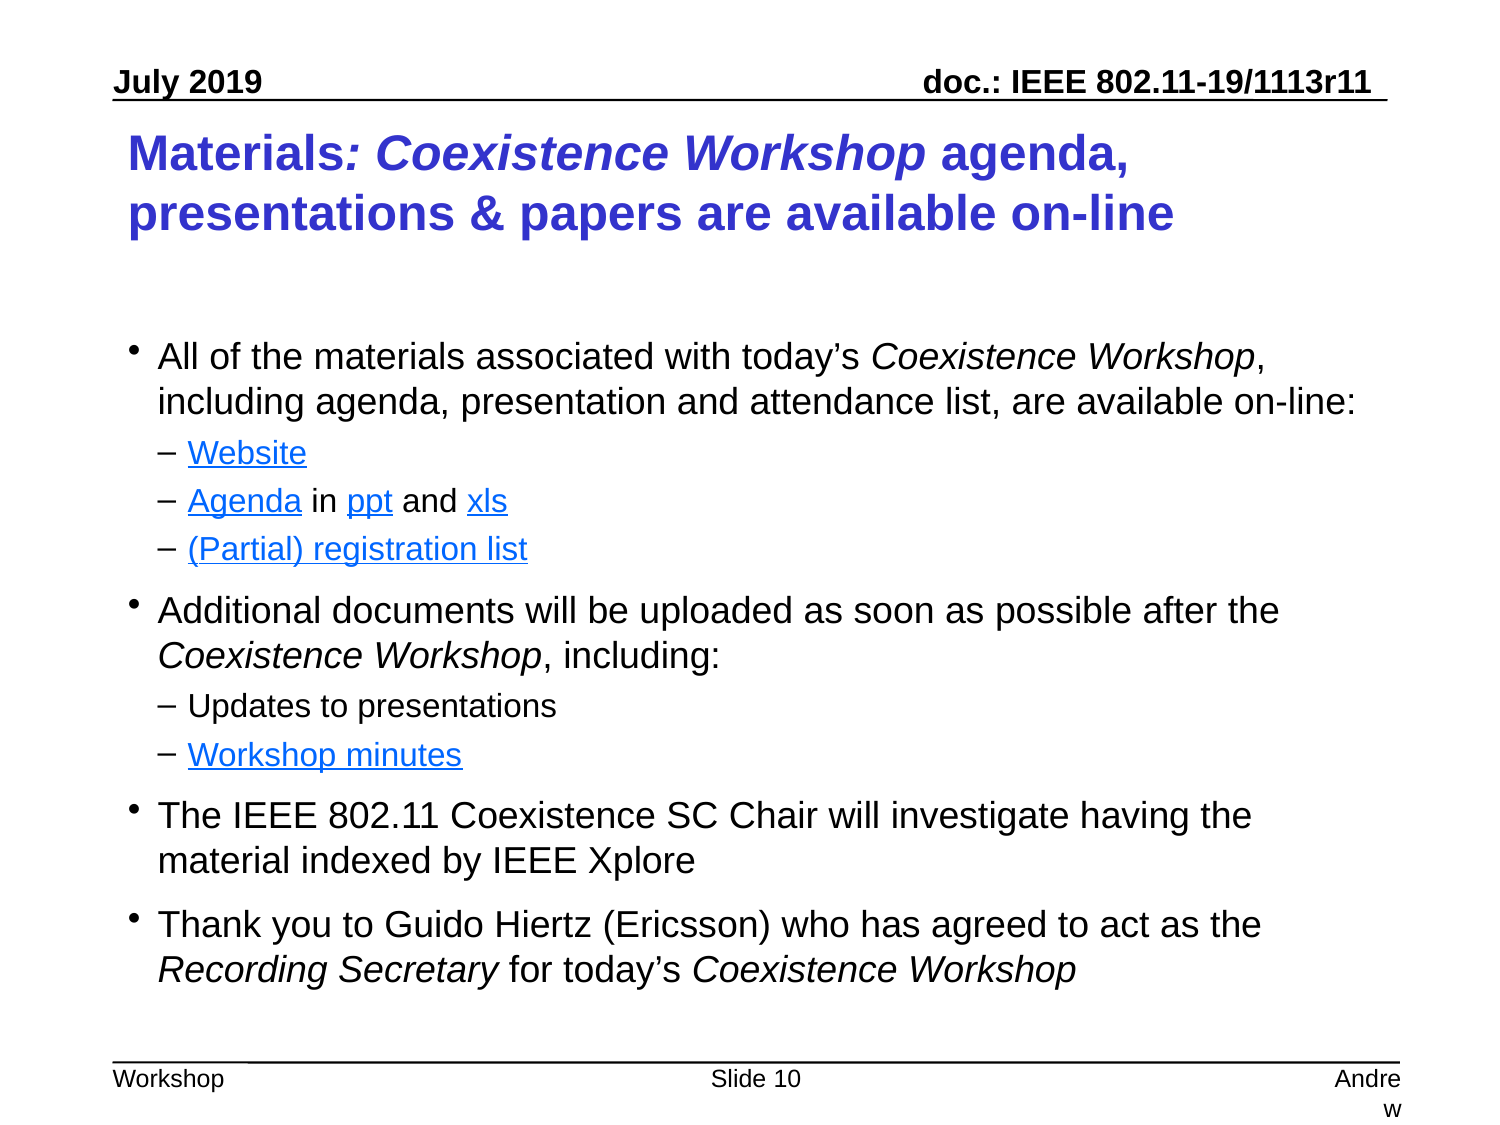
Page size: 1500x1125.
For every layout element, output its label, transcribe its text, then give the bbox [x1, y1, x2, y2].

slide_number Slide 10 [709, 1061, 803, 1093]
list All of the materials associated with today’s Coexistence Workshop, including agenda, presentation and attendance list, are available on-line: Website Agenda in ppt and xls (Partial) registration list Additional documents will be uploaded as soon as possible after the Coexistence Workshop, including: Updates to presentations Workshop minutes The IEEE 802.11 Coexistence SC Chair will investigate having the material indexed by IEEE Xplore Thank you to Guido Hiertz (Ericsson) who has agreed to act as the Recording Secretary for today’s Coexistence Workshop [112, 324, 1388, 1000]
footer Andrew Myles, Cisco [1320, 1061, 1402, 1093]
title Materials: Coexistence Workshop agenda, presentations & papers are available on-line [112, 112, 1388, 288]
